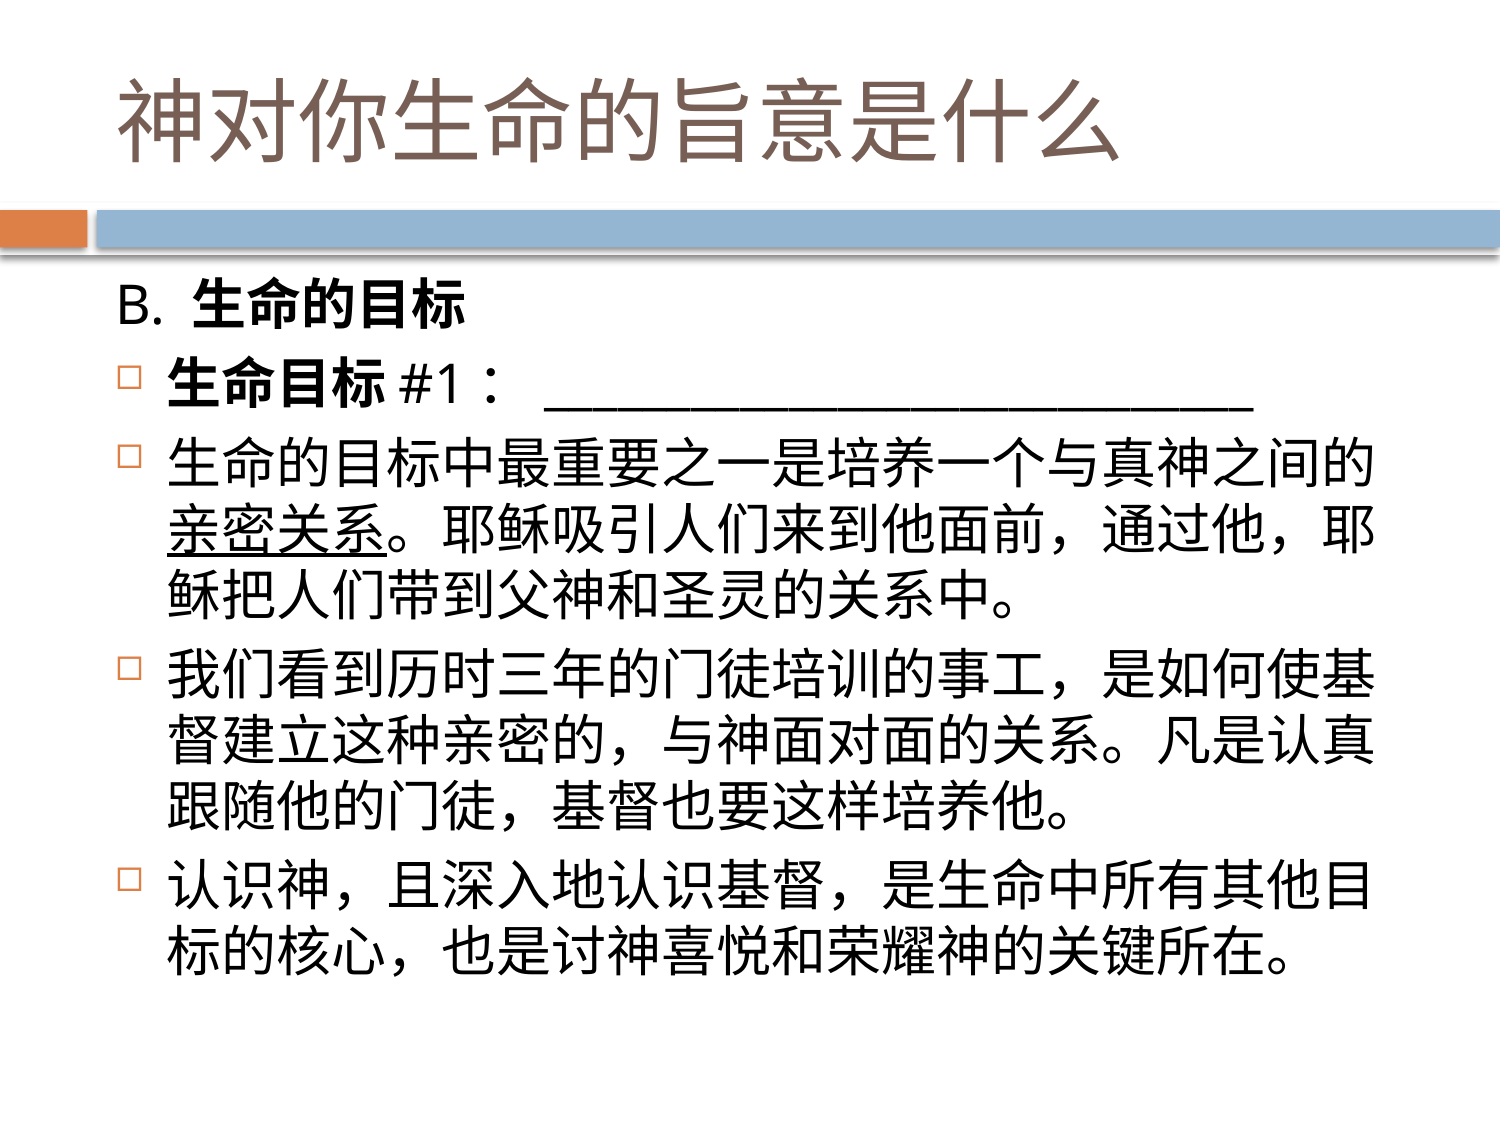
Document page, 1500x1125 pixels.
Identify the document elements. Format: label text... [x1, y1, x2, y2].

list B. 生命的目标 生命目标#1：_____________________________ 生命的目标中最重要之一是培养一个与真神之间的亲密关系。耶稣吸引人们来到他面前，通过他，耶稣把人们带到父神和圣灵的关系中。 我们看到历时三年的门徒培训的事工，是如何使基督建立这种亲密的，与神面对面的关系。凡是认真跟随他的门徒，基督也要这样培养他。 认识神，且深入地认识基督，是生命中所有其他目标的核心，也是讨神喜悦和荣耀神的关键所在。 [100, 262, 1438, 1000]
title 神对你生命的旨意是什么 [100, 37, 1438, 200]
